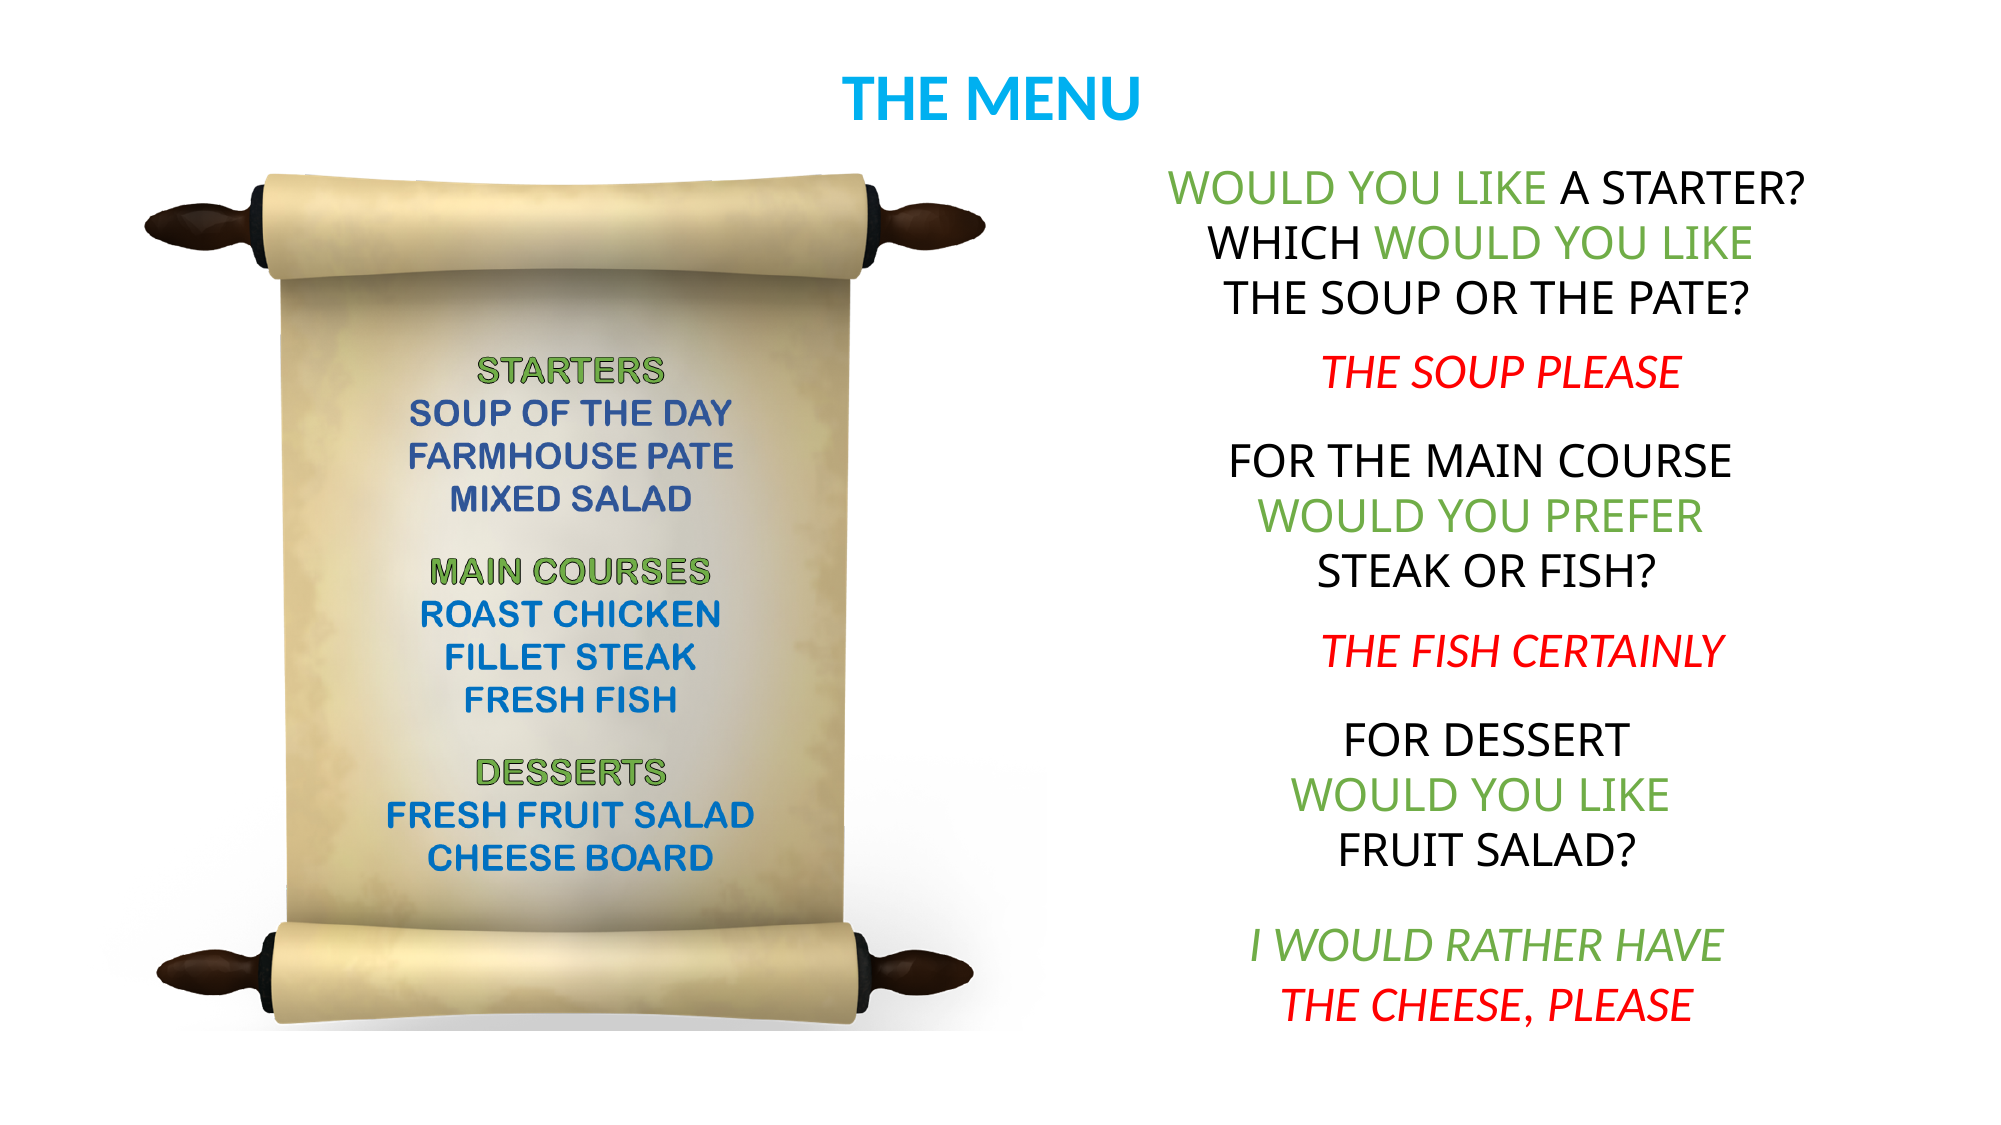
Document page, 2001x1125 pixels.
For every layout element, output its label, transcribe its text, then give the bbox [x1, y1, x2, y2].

text_box THE SOUP PLEASE [1305, 330, 1738, 406]
picture [84, 151, 1047, 1032]
text_box FOR THE MAIN COURSE WOULD YOU PREFER STEAK OR FISH? [1142, 423, 1831, 604]
text_box WOULD YOU LIKE A STARTER? WHICH WOULD YOU LIKE THE SOUP OR THE PATE? [1057, 151, 1916, 331]
text_box THE MENU [827, 45, 1173, 141]
text_box FOR DESSERT WOULD YOU LIKE FRUIT SALAD? [1221, 703, 1752, 884]
text_box THE FISH CERTAINLY [1305, 610, 1770, 686]
text_box I WOULD RATHER HAVE THE CHEESE, PLEASE [1183, 904, 1790, 1039]
